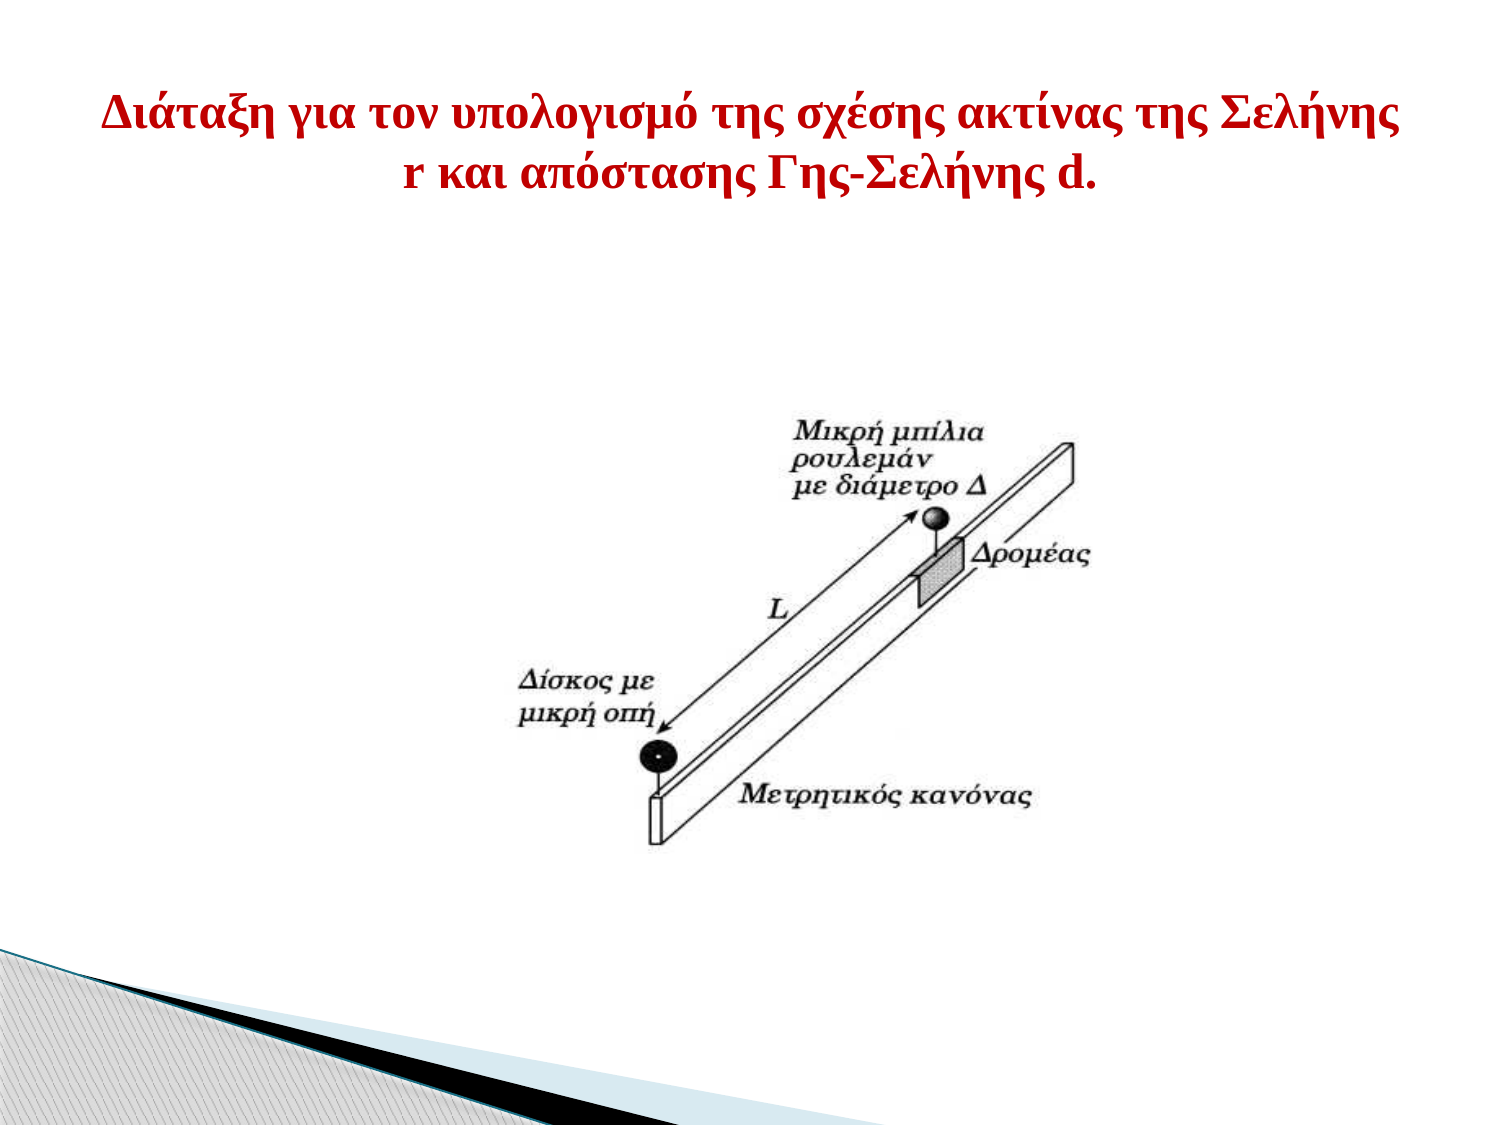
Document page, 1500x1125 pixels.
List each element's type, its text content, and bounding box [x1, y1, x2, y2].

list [491, 409, 1102, 868]
title Διάταξη για τον υπολογισμό της σχέσης ακτίνας της Σελήνης r και απόστασης Γης-Σελήνης d. [75, 45, 1425, 233]
